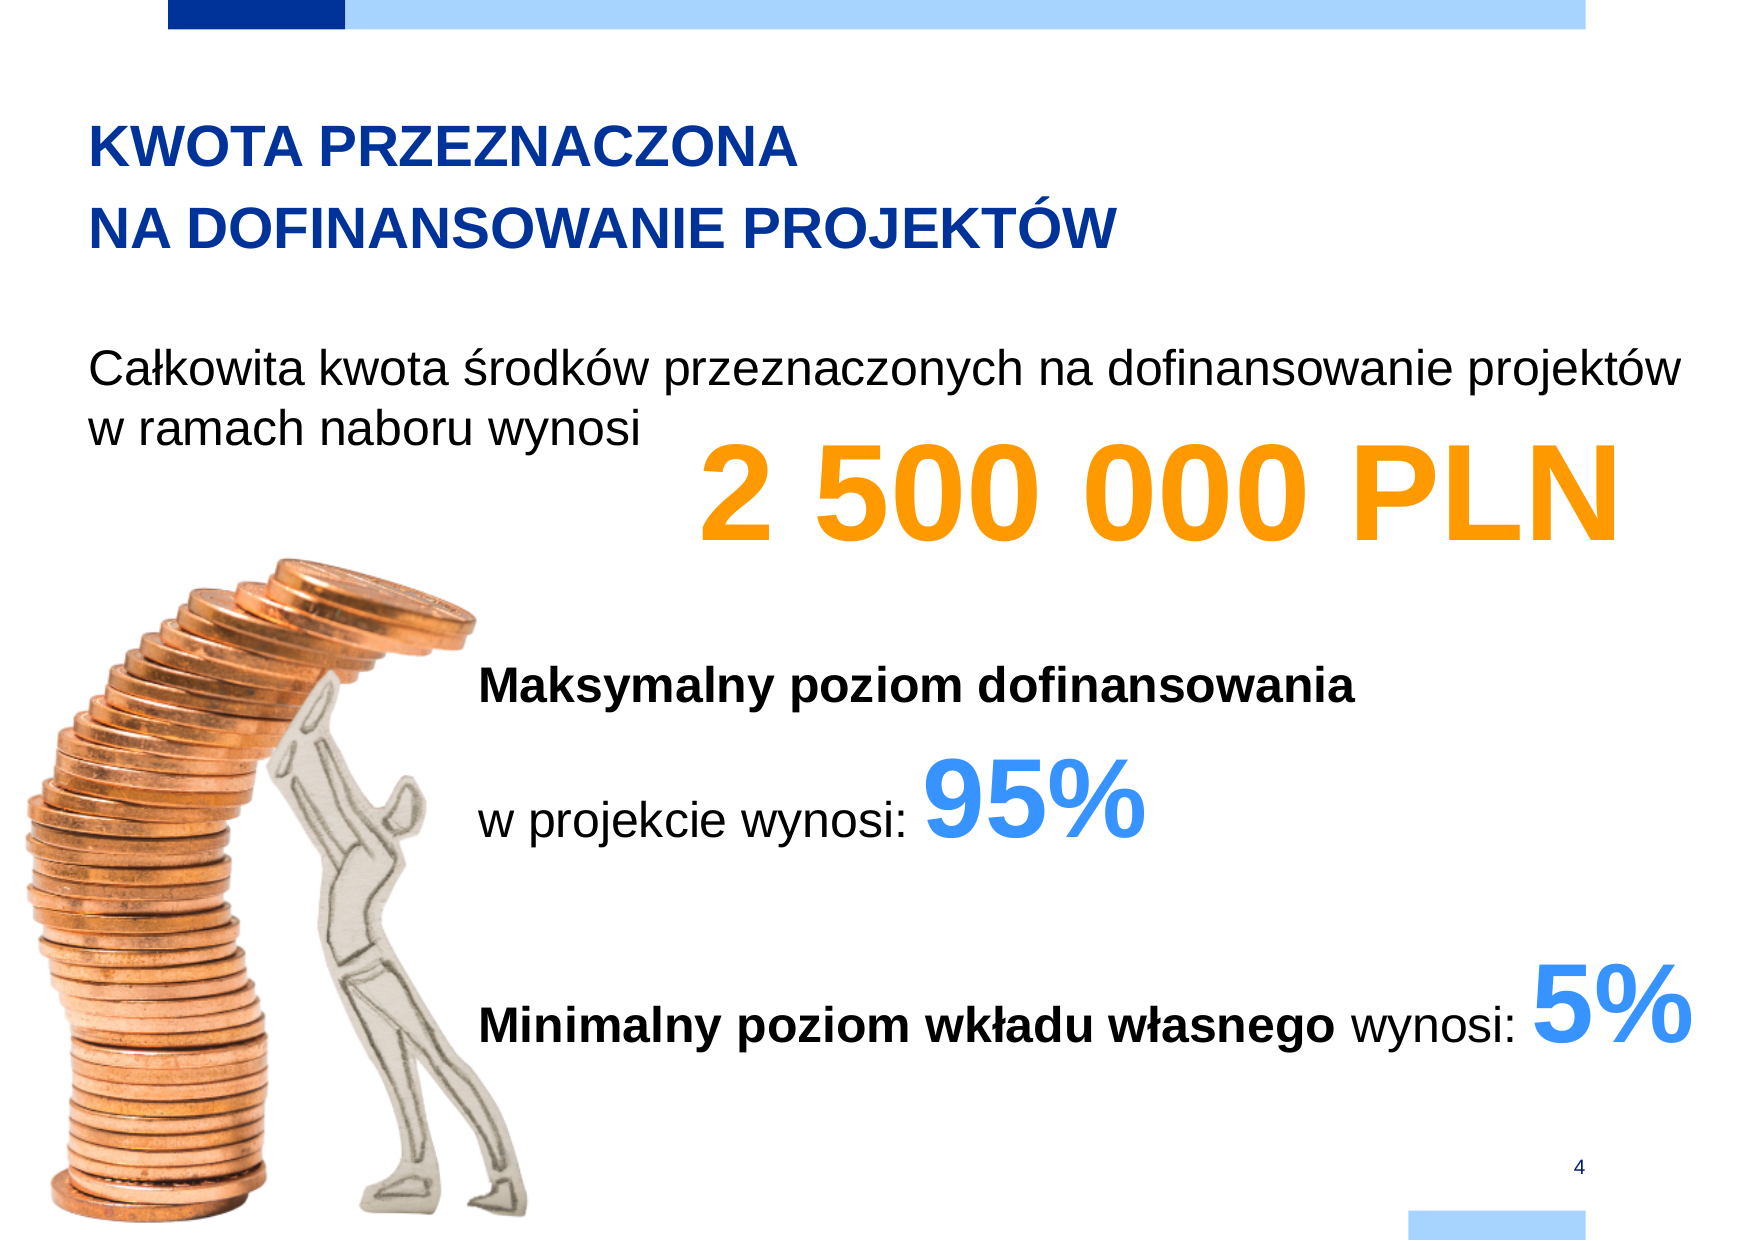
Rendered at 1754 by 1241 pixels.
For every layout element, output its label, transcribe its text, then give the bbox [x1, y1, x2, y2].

text_box Maksymalny poziom dofinansowania w projekcie wynosi: 95% Minimalny poziom wkładu własnego wynosi: 5% [538, 645, 1719, 1073]
slide_number 4 [1408, 1151, 1586, 1182]
text_box 2 500 000 PLN [645, 395, 1640, 576]
picture [14, 540, 538, 1231]
text_box KWOTA PRZEZNACZONA NA DOFINANSOWANIE PROJEKTÓW Całkowita kwota środków przeznaczonych na dofinansowanie projektów w ramach naboru wynosi [73, 100, 1740, 536]
